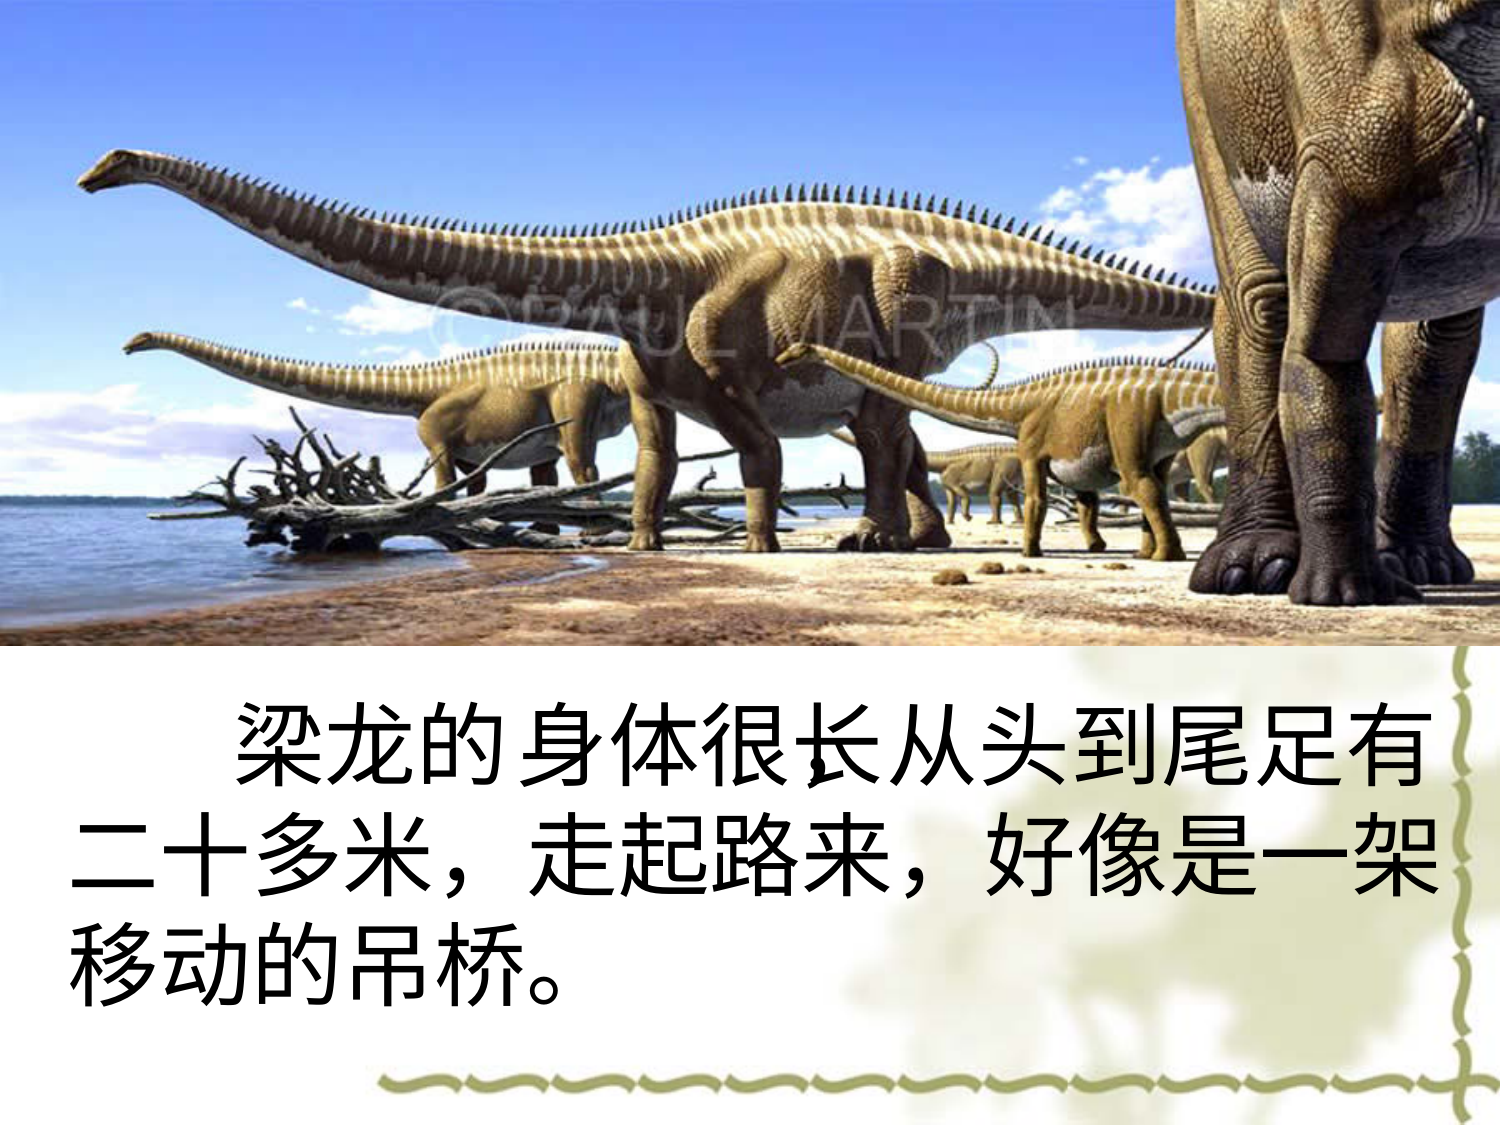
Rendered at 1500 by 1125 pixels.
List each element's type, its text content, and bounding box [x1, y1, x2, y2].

text_box 身体很长 [501, 680, 939, 806]
text_box 梁龙的 ，从头到尾足有二十多米，走起路来，好像是一架移动的吊桥。 [53, 680, 1500, 1026]
picture [0, 0, 1500, 1125]
